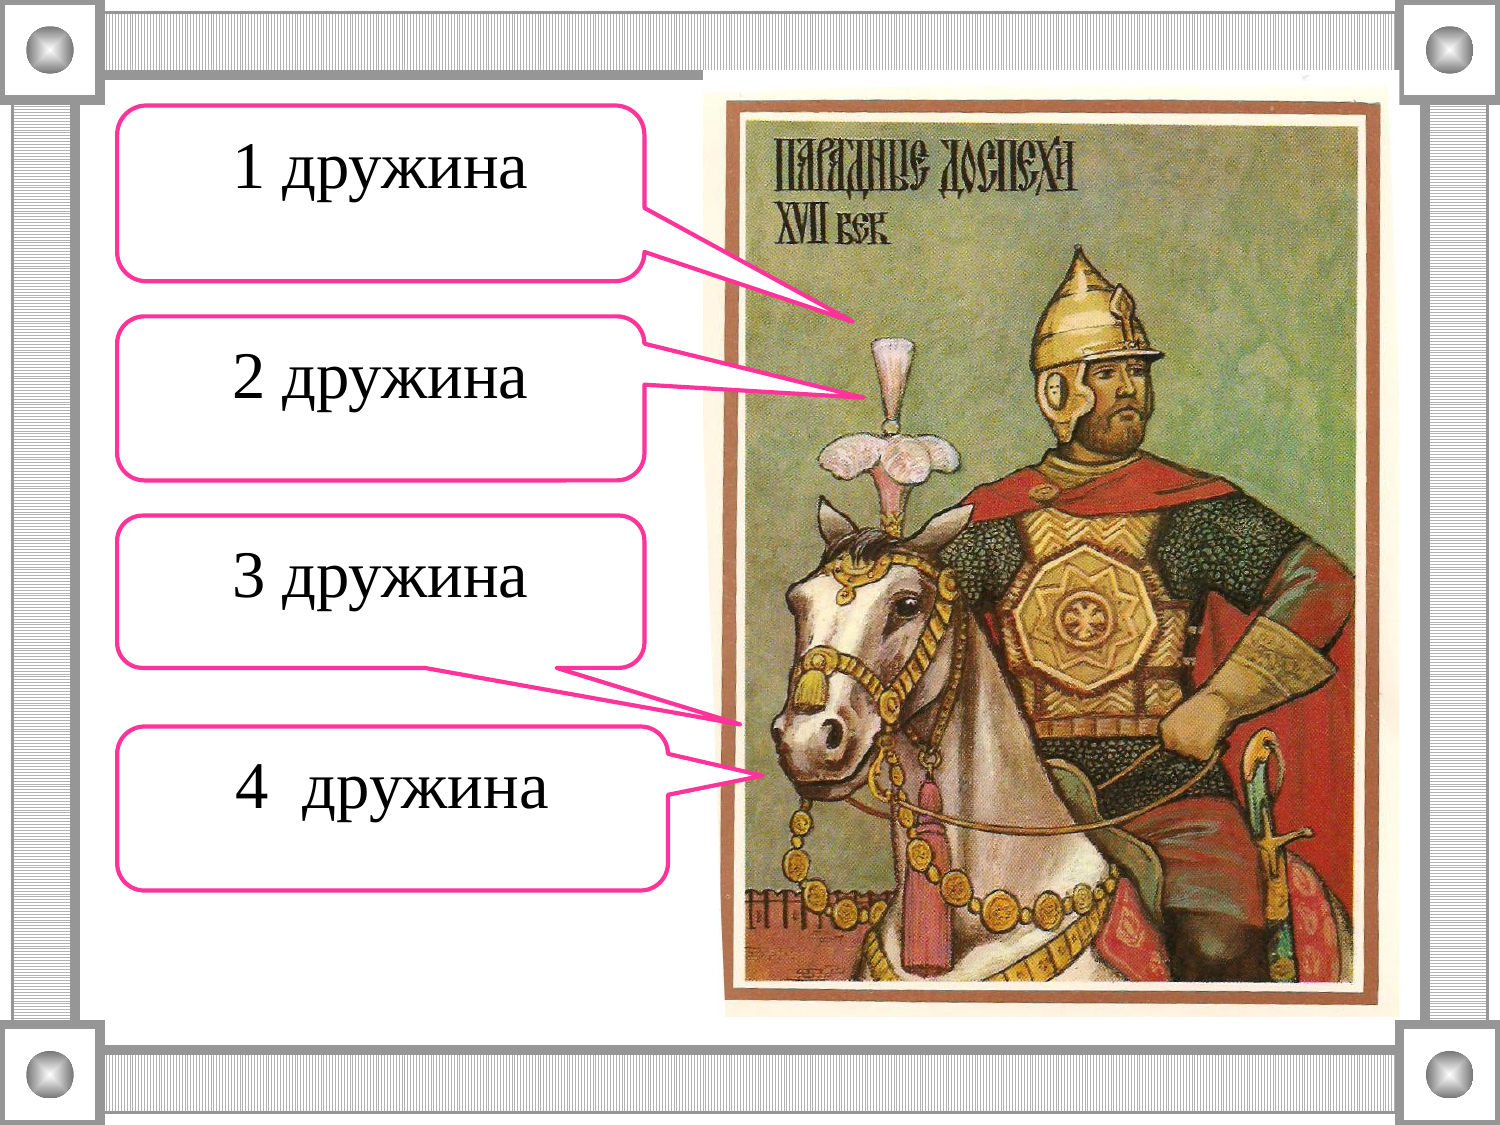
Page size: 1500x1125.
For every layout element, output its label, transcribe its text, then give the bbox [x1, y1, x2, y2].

text_box 4 дружина [115, 724, 697, 893]
picture [702, 70, 1400, 1017]
text_box 3 дружина [115, 513, 697, 719]
text_box 2 дружина [115, 314, 697, 483]
text_box 1 дружина [115, 103, 697, 284]
